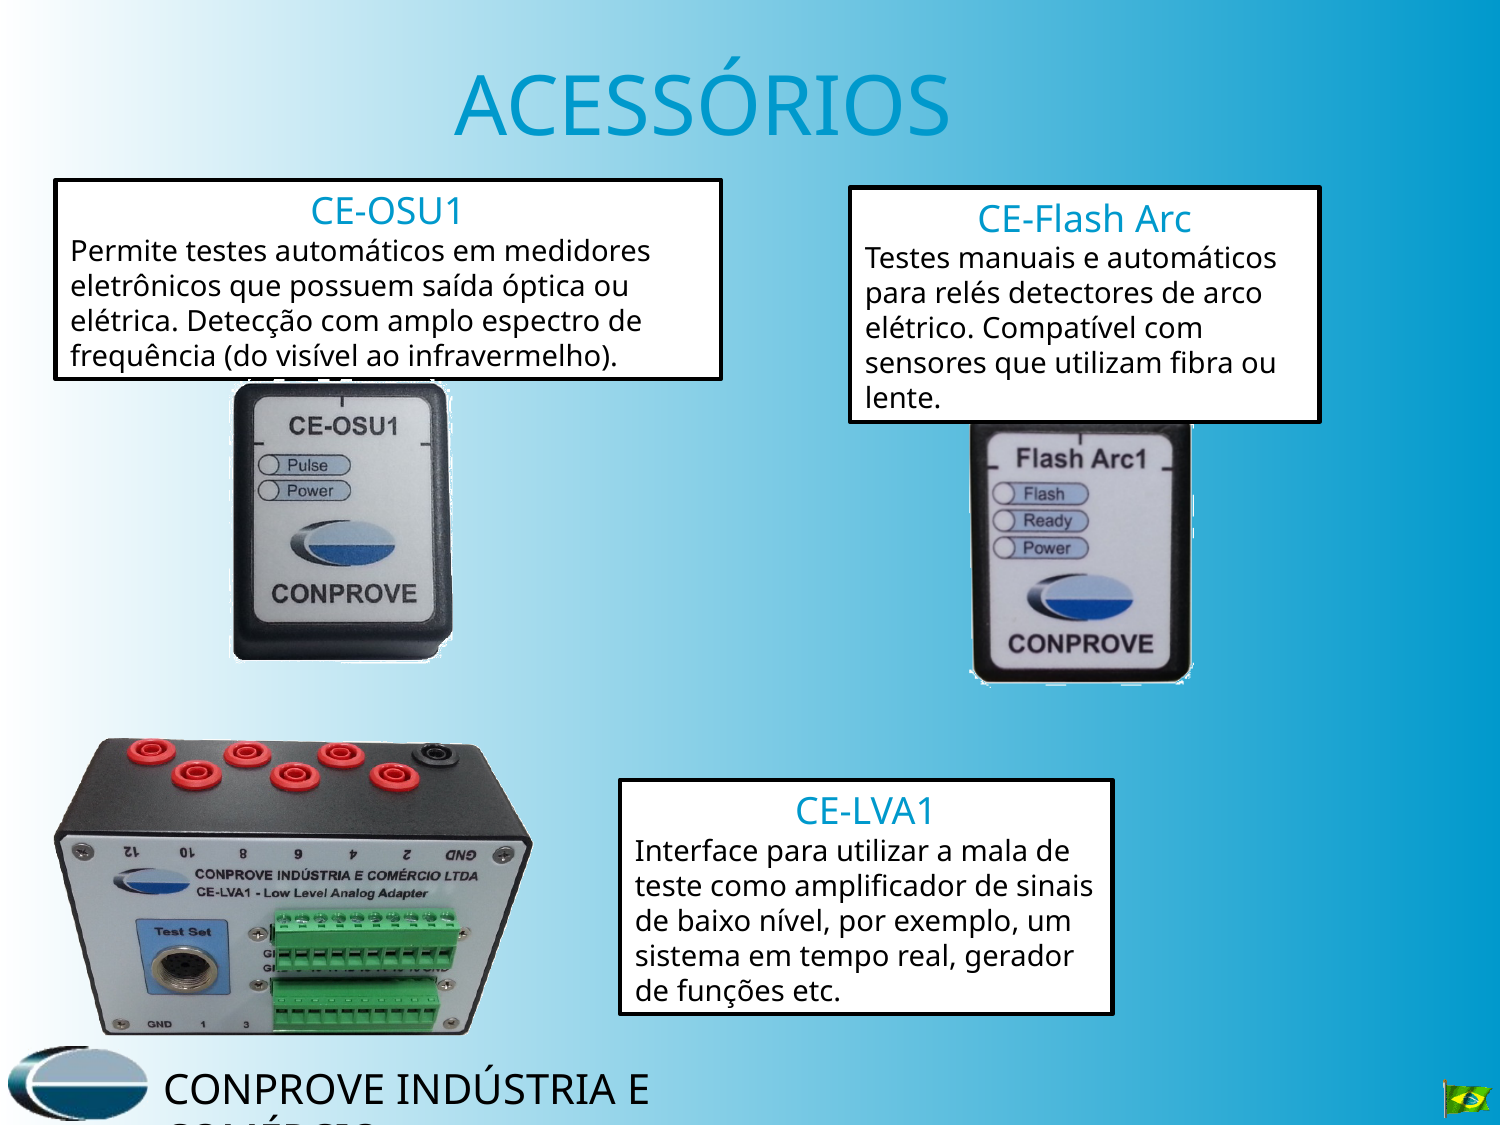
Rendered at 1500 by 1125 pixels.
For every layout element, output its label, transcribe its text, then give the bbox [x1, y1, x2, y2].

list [967, 408, 1194, 688]
text_box CE-LVA1 Interface para utilizar a mala de teste como amplificador de sinais de baixo nível, por exemplo, um sistema em tempo real, gerador de funções etc. [618, 778, 1115, 1016]
text_box CE-OSU1 Permite testes automáticos em medidores eletrônicos que possuem saída óptica ou elétrica. Detecção com amplo espectro de frequência (do visível ao infravermelho). [53, 178, 723, 381]
title ACESSÓRIOS [75, 45, 1354, 209]
picture [8, 1046, 150, 1121]
picture [52, 733, 534, 1036]
picture [228, 379, 453, 664]
picture [1444, 1081, 1489, 1117]
text_box CE-Flash Arc Testes manuais e automáticos para relés detectores de arco elétrico. Compatível com sensores que utilizam fibra ou lente. [848, 185, 1322, 424]
